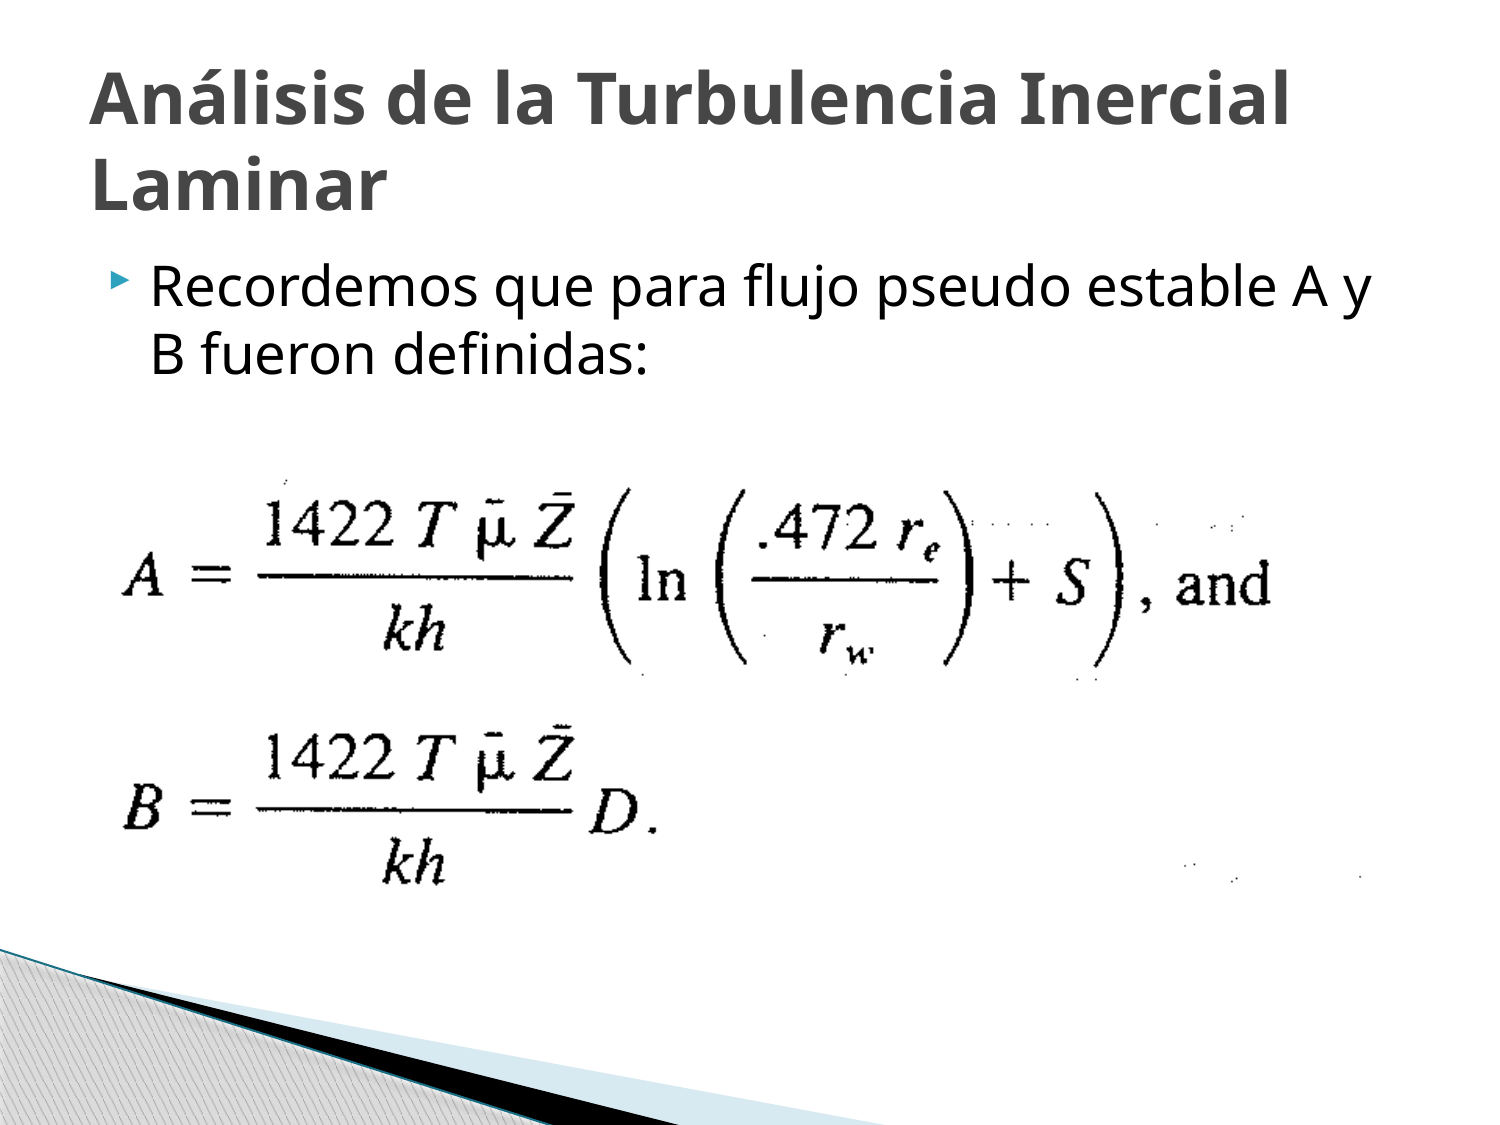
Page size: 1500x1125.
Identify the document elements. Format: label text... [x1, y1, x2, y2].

title Análisis de la Turbulencia Inercial Laminar [75, 45, 1425, 233]
picture [80, 444, 1419, 914]
list Recordemos que para flujo pseudo estable A y B fueron definidas: [75, 243, 1425, 986]
